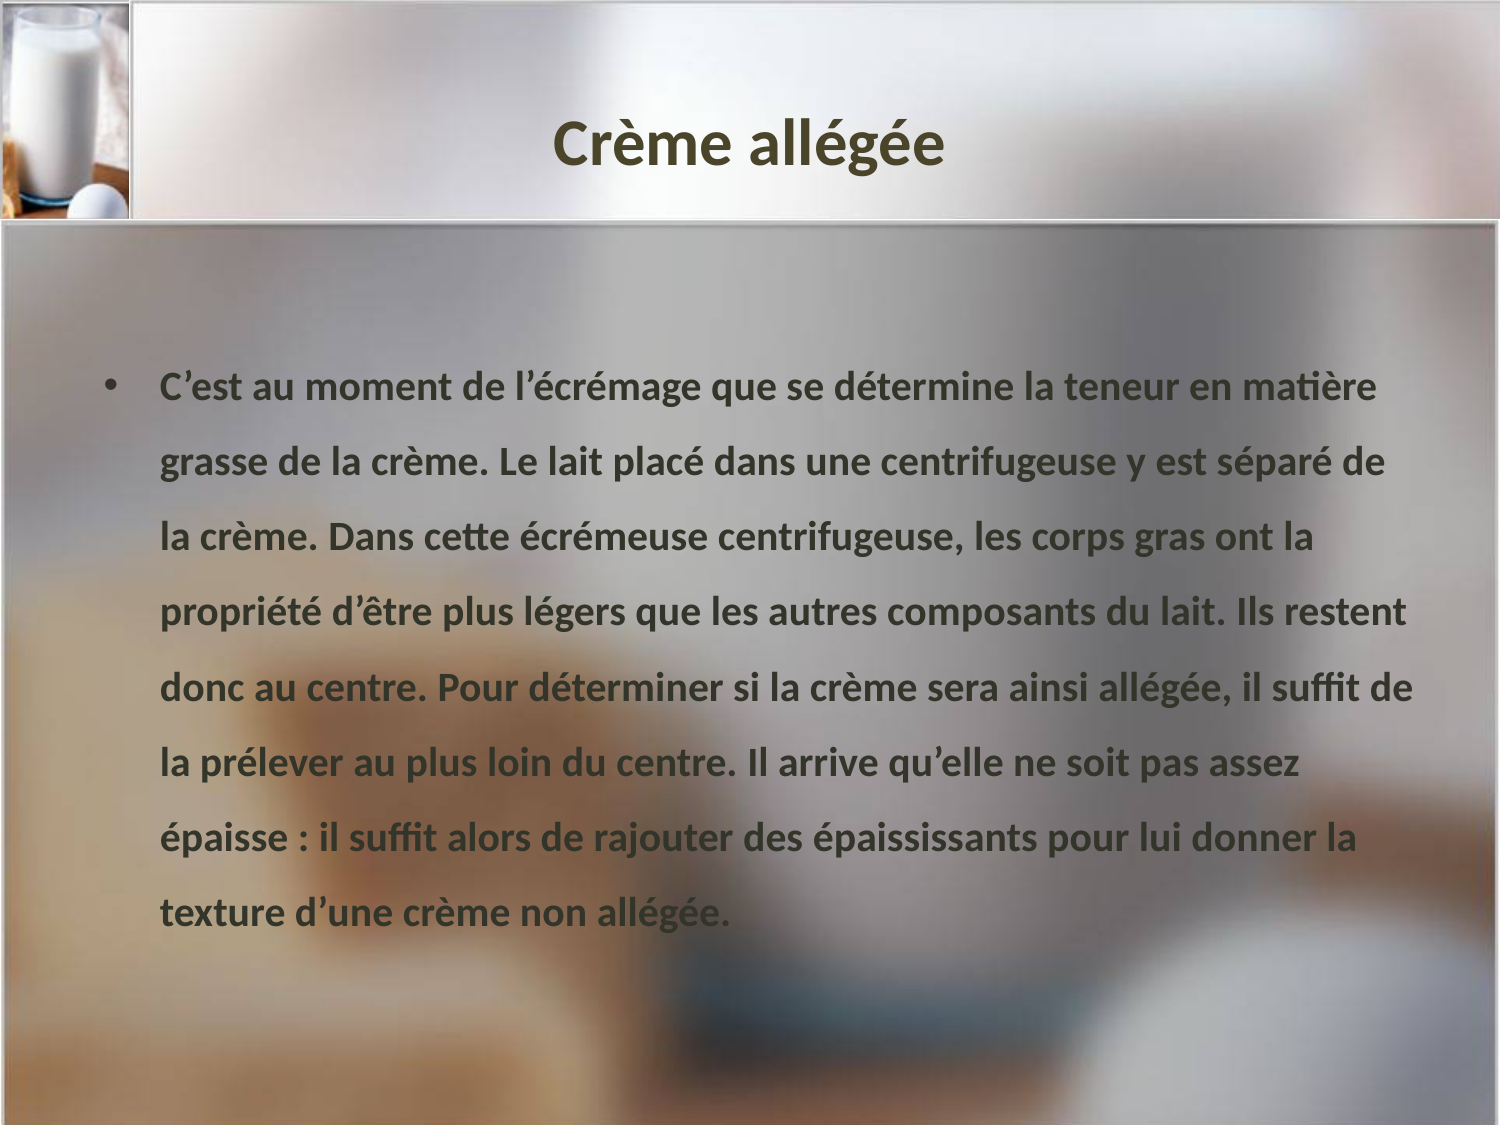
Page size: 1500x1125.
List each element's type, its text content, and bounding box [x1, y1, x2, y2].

title Crème allégée [75, 45, 1425, 233]
list C’est au moment de l’écrémage que se détermine la teneur en matière grasse de la crème. Le lait placé dans une centrifugeuse y est séparé de la crème. Dans cette écrémeuse centrifugeuse, les corps gras ont la propriété d’être plus légers que les autres composants du lait. Ils restent donc au centre. Pour déterminer si la crème sera ainsi allégée, il suffit de la prélever au plus loin du centre. Il arrive qu’elle ne soit pas assez épaisse : il suffit alors de rajouter des épaississants pour lui donner la texture d’une crème non allégée. [88, 326, 1439, 1069]
picture [0, 0, 1500, 1125]
